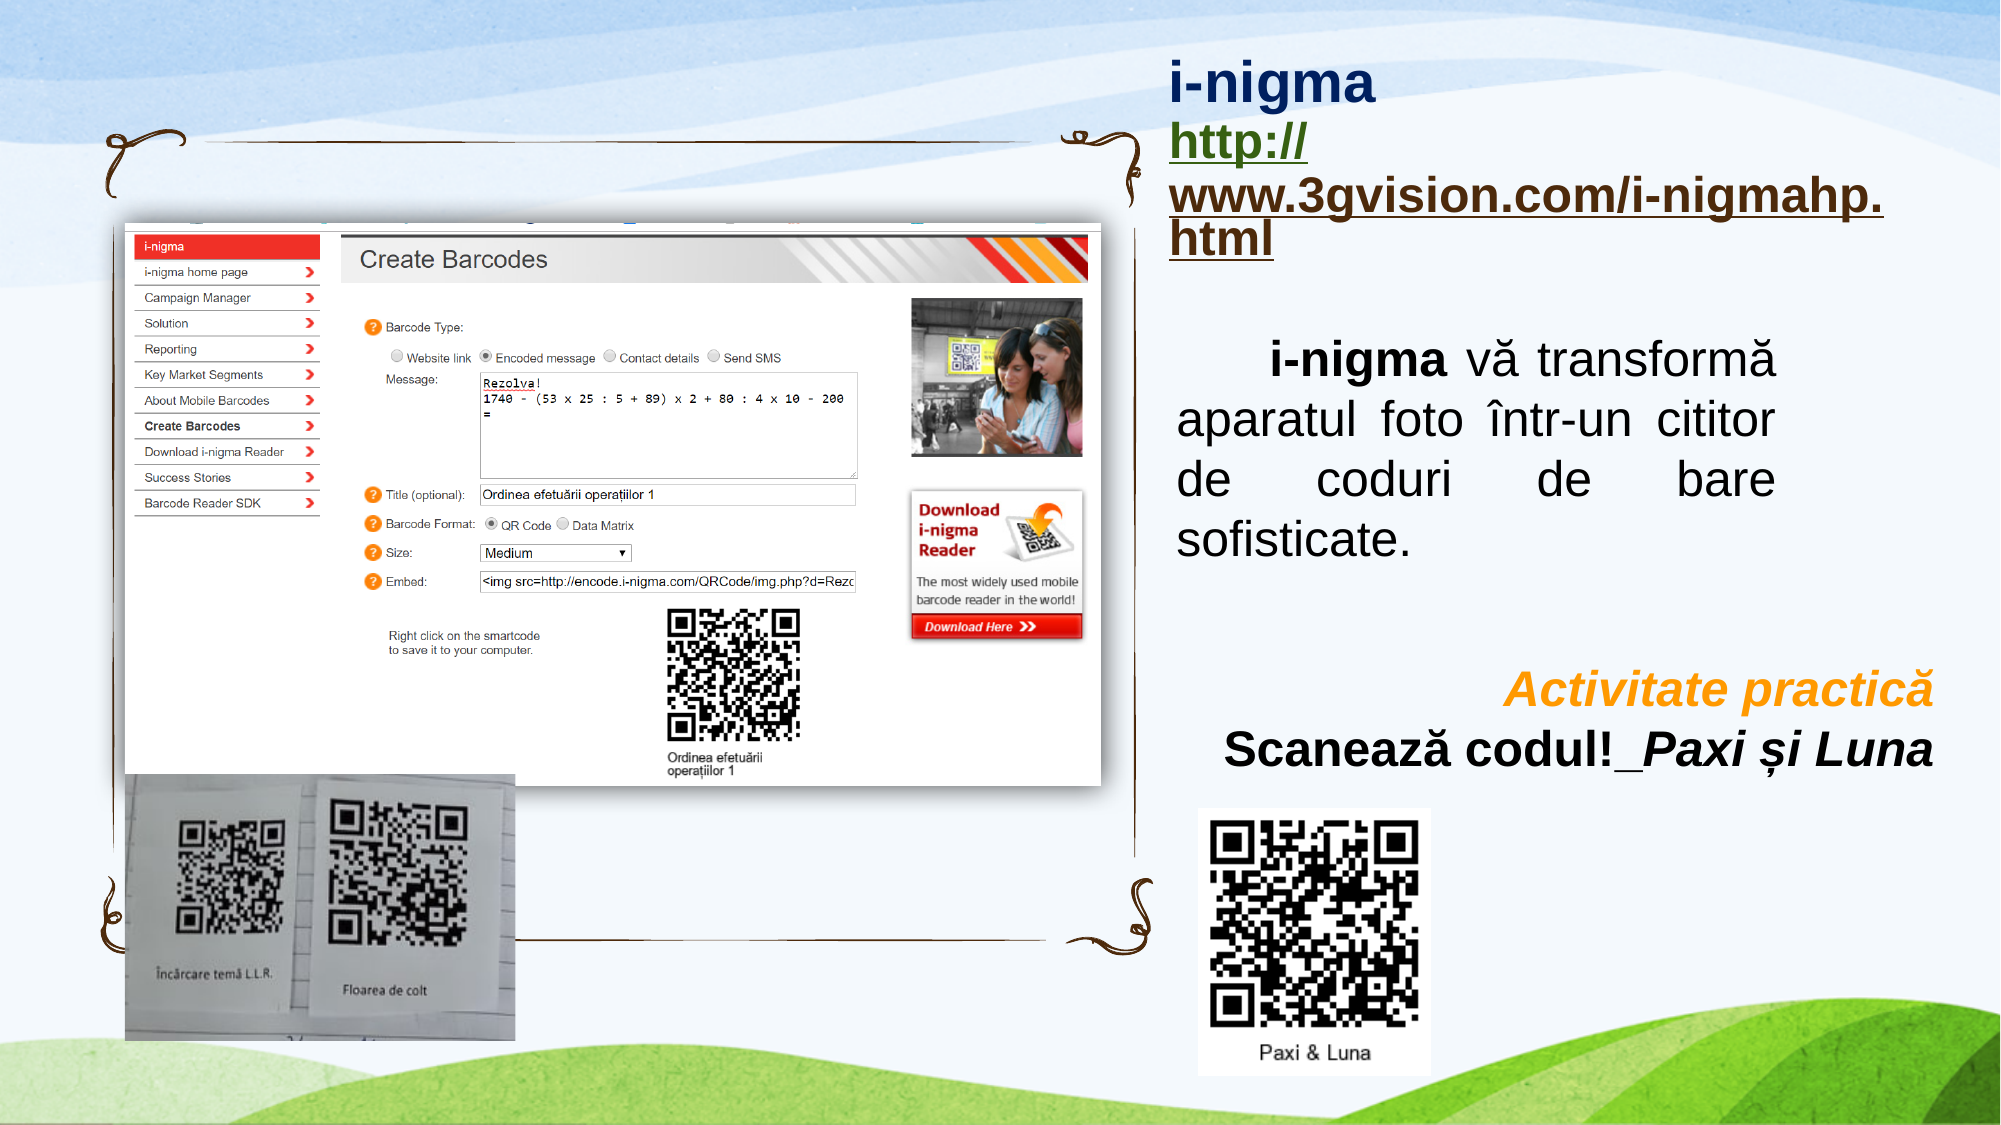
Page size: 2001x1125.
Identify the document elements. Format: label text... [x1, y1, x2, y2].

title i-nigma http://www.3gvision.com/i-nigmahp.html [1153, 0, 1929, 345]
text_box Activitate practică Scanează codul!_Paxi și Luna [1163, 649, 1950, 785]
picture [0, 0, 2001, 1125]
list i-nigma vă transformă aparatul foto într-un cititor de coduri de bare sofisticate. [1161, 318, 1792, 675]
